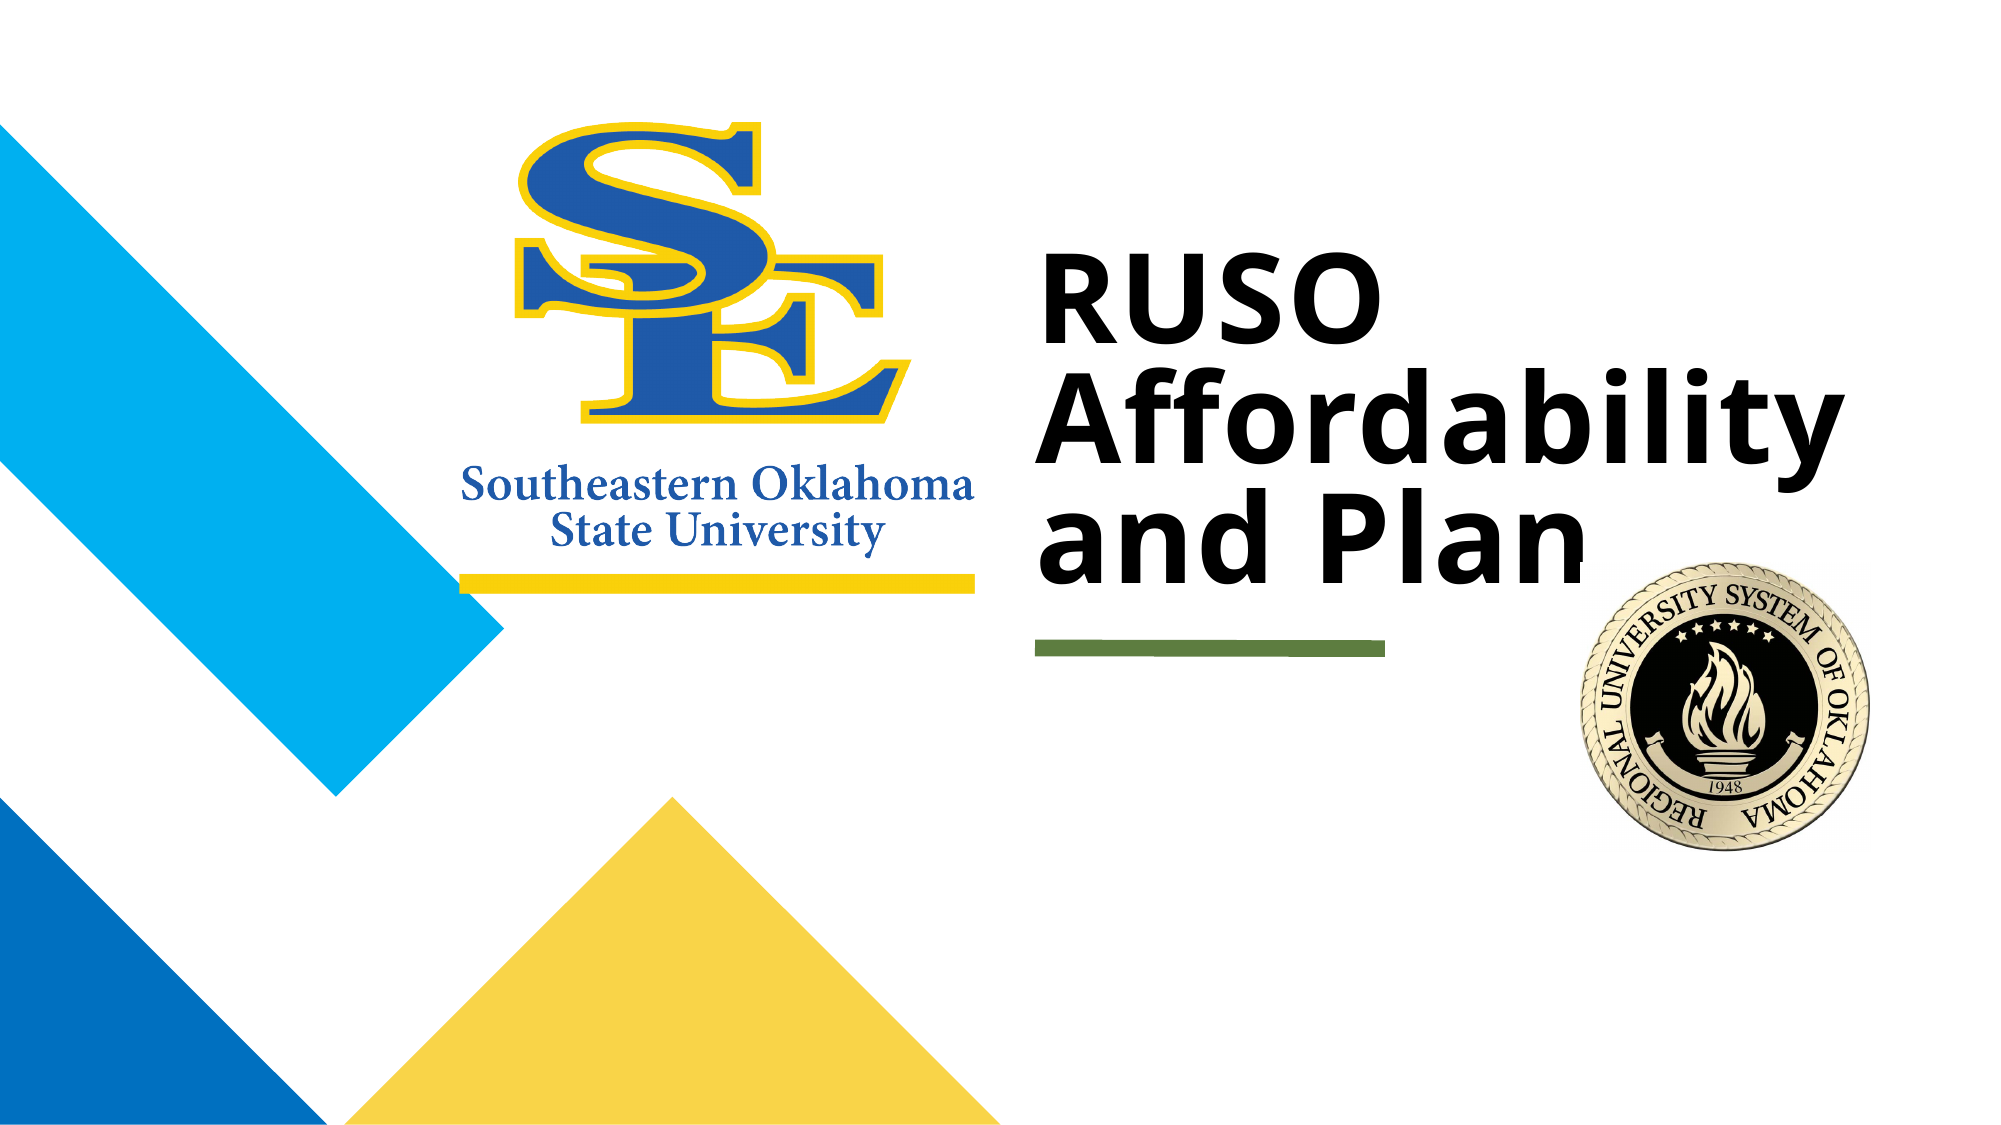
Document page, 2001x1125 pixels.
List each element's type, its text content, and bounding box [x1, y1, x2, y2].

picture [459, 122, 975, 594]
title RUSO Affordability and Plan [1035, 67, 1936, 608]
picture [1579, 562, 1871, 852]
